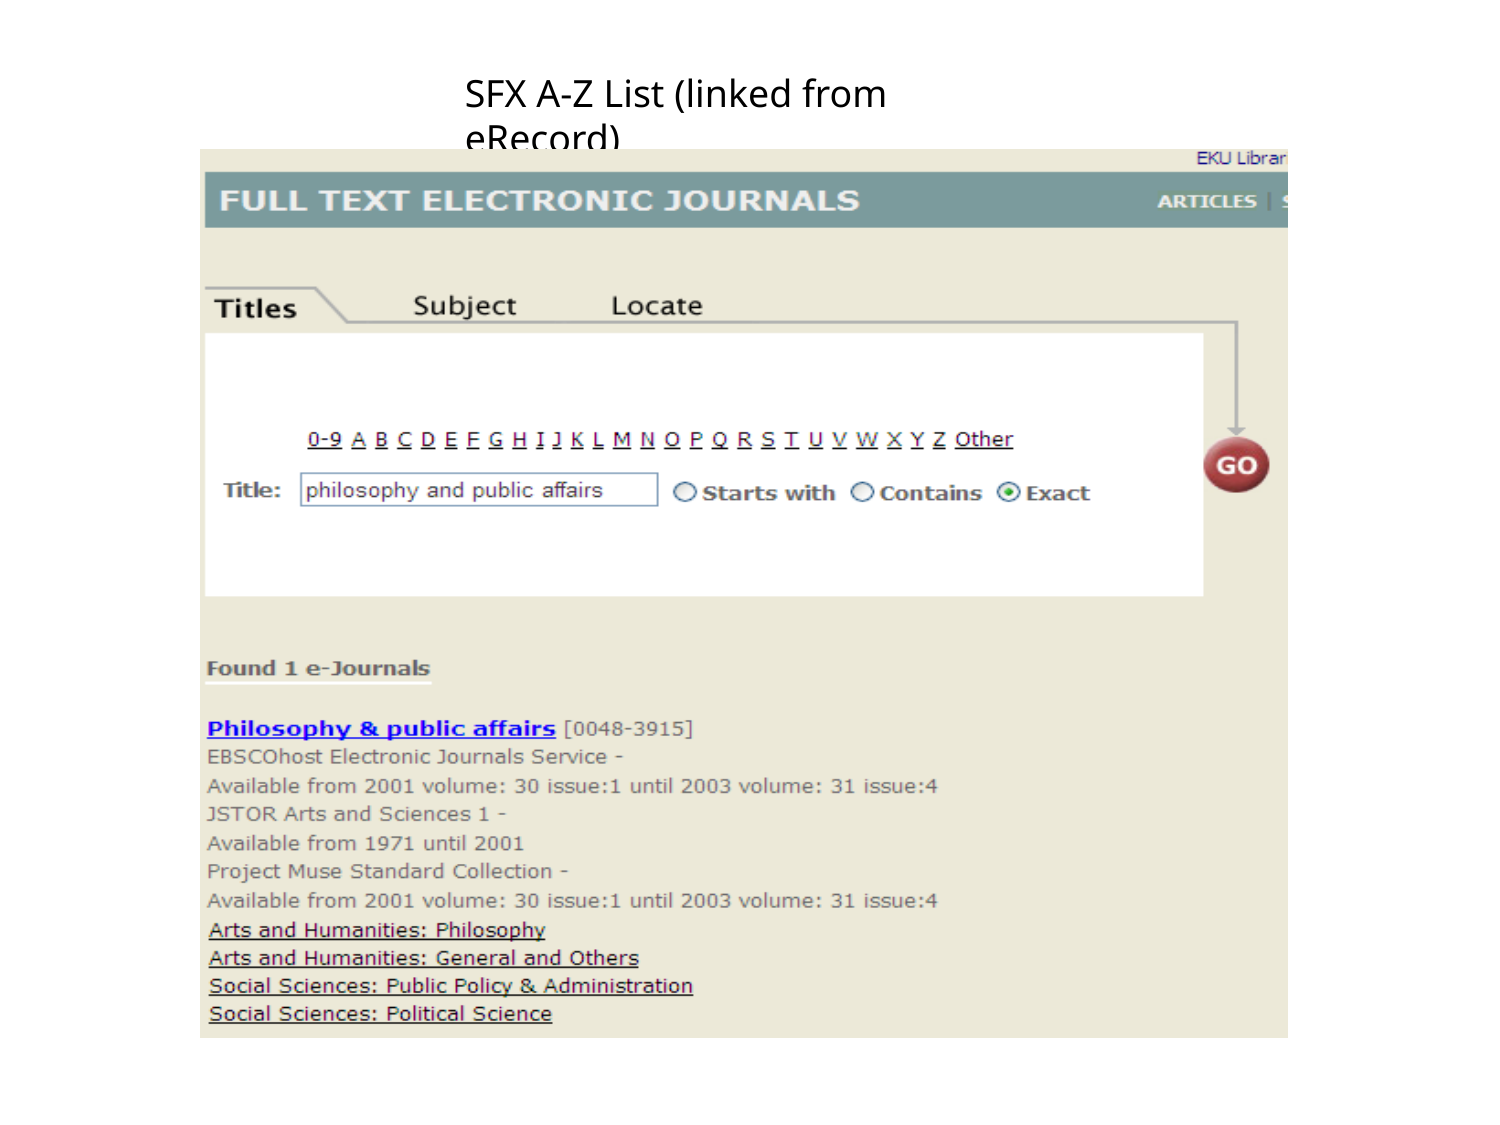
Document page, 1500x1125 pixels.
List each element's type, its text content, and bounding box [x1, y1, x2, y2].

text_box SFX A-Z List (linked from eRecord) [449, 62, 1050, 148]
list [199, 149, 1288, 1038]
